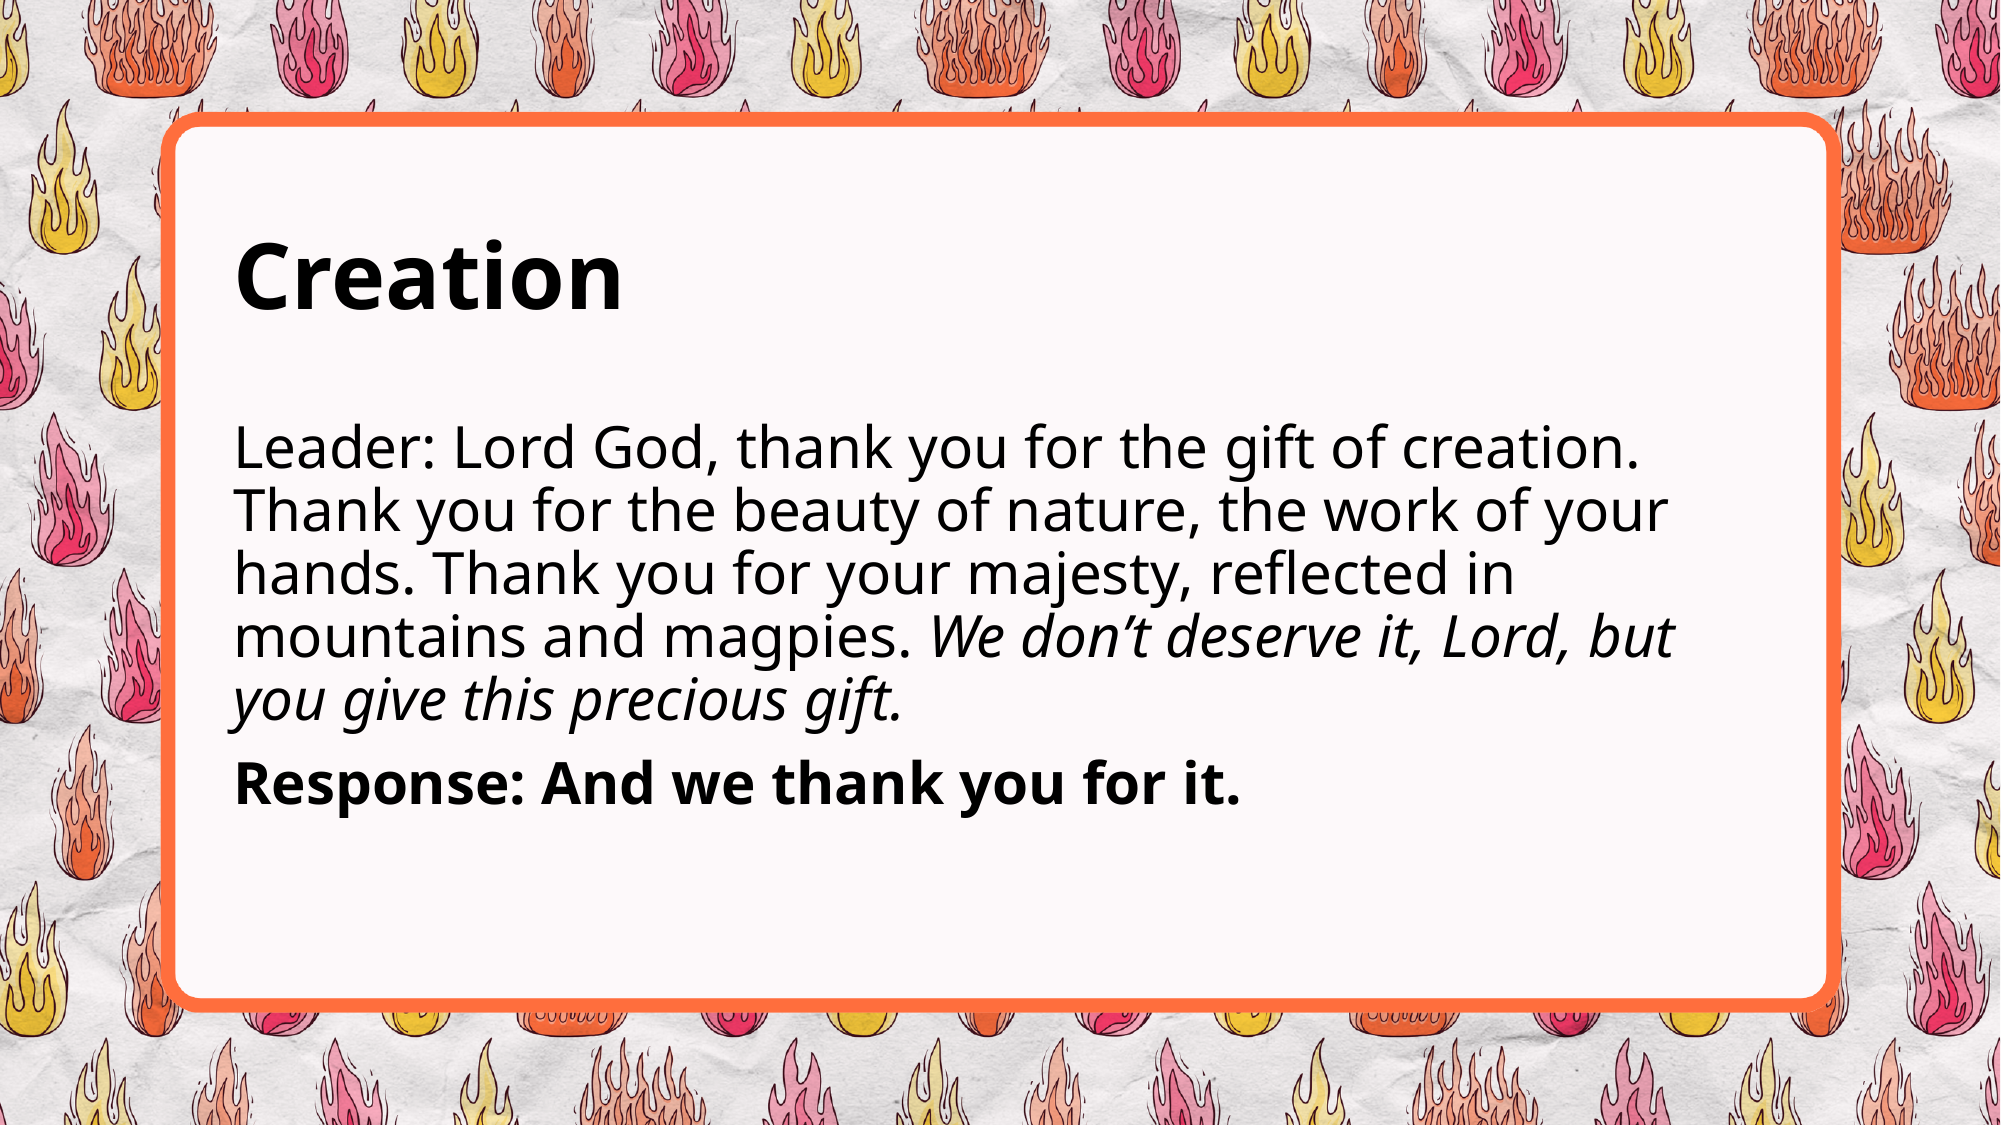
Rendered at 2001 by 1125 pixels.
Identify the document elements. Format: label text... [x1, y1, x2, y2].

list Leader: Lord God, thank you for the gift of creation. Thank you for the beauty of nature, the work of your hands. Thank you for your majesty, reflected in mountains and magpies. We don’t deserve it, Lord, but you give this precious gift. Response: And we thank you for it. [218, 411, 1782, 954]
title Creation [218, 171, 1782, 389]
picture [0, 0, 2001, 1125]
